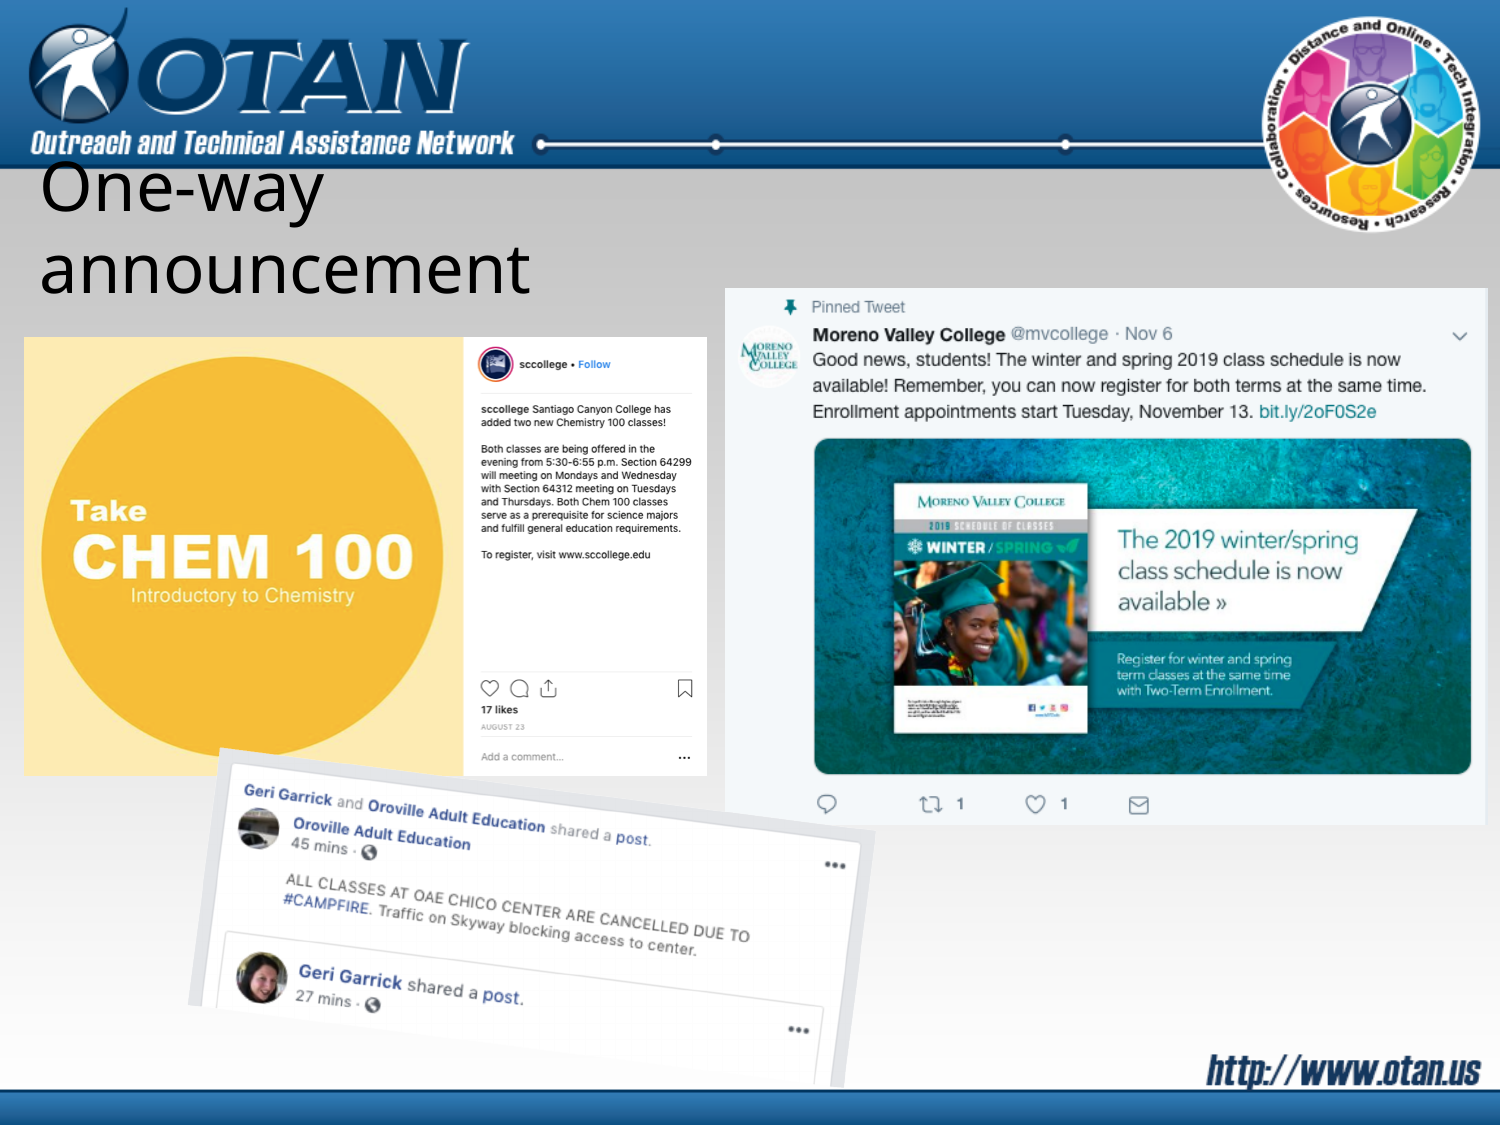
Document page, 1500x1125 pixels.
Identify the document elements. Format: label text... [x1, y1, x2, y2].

picture [0, 0, 1500, 1125]
title One-way announcement [24, 149, 825, 300]
